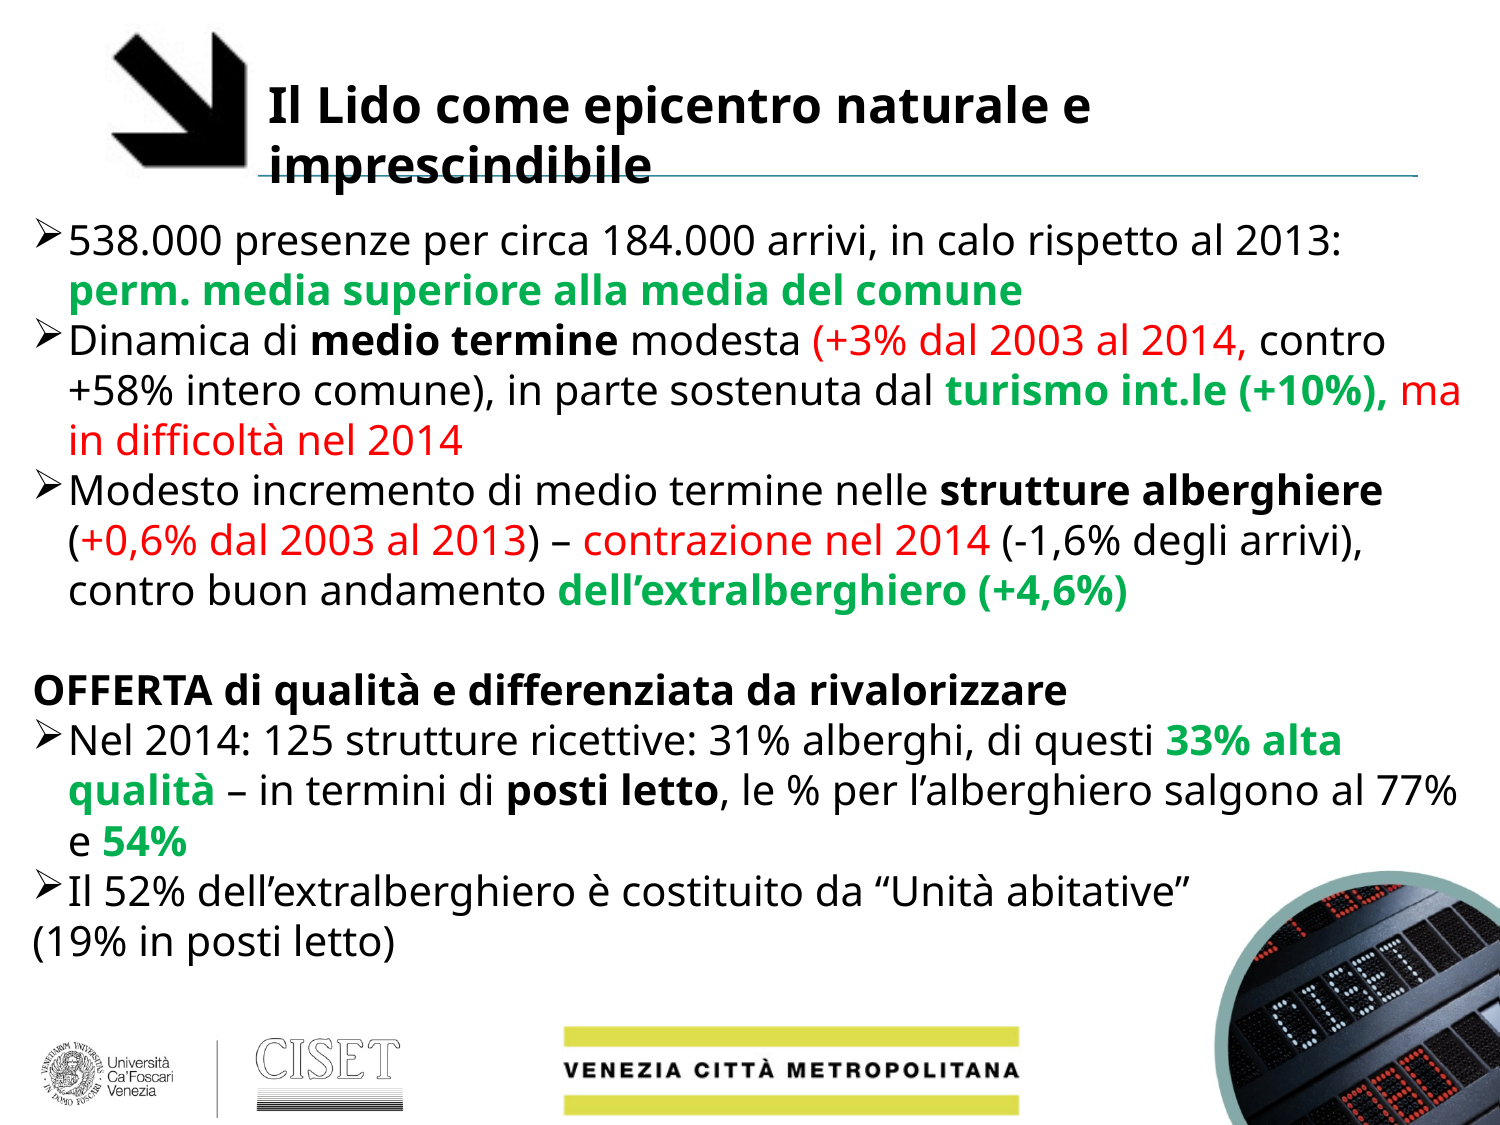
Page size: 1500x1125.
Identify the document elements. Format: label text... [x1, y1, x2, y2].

picture [561, 1024, 1022, 1118]
picture [1160, 855, 1500, 1125]
picture [105, 23, 258, 179]
picture [41, 1035, 440, 1118]
text_box Il Lido come epicentro naturale e imprescindibile [253, 66, 1459, 262]
text_box 538.000 presenze per circa 184.000 arrivi, in calo rispetto al 2013: perm. media superiore alla media del comune Dinamica di medio termine modesta (+3% dal 2003 al 2014, contro +58% intero comune), in parte sostenuta dal turismo int.le (+10%), ma in difficoltà nel 2014 Modesto incremento di medio termine nelle strutture alberghiere (+0,6% dal 2003 al 2013) – contrazione nel 2014 (-1,6% degli arrivi), contro buon andamento dell’extralberghiero (+4,6%) OFFERTA di qualità e differenziata da rivalorizzare Nel 2014: 125 strutture ricettive: 31% alberghi, di questi 33% alta qualità – in termini di posti letto, le % per l’alberghiero salgono al 77% e 54% Il 52% dell’extralberghiero è costituito da “Unità abitative” (19% in posti letto) [17, 206, 1489, 1022]
